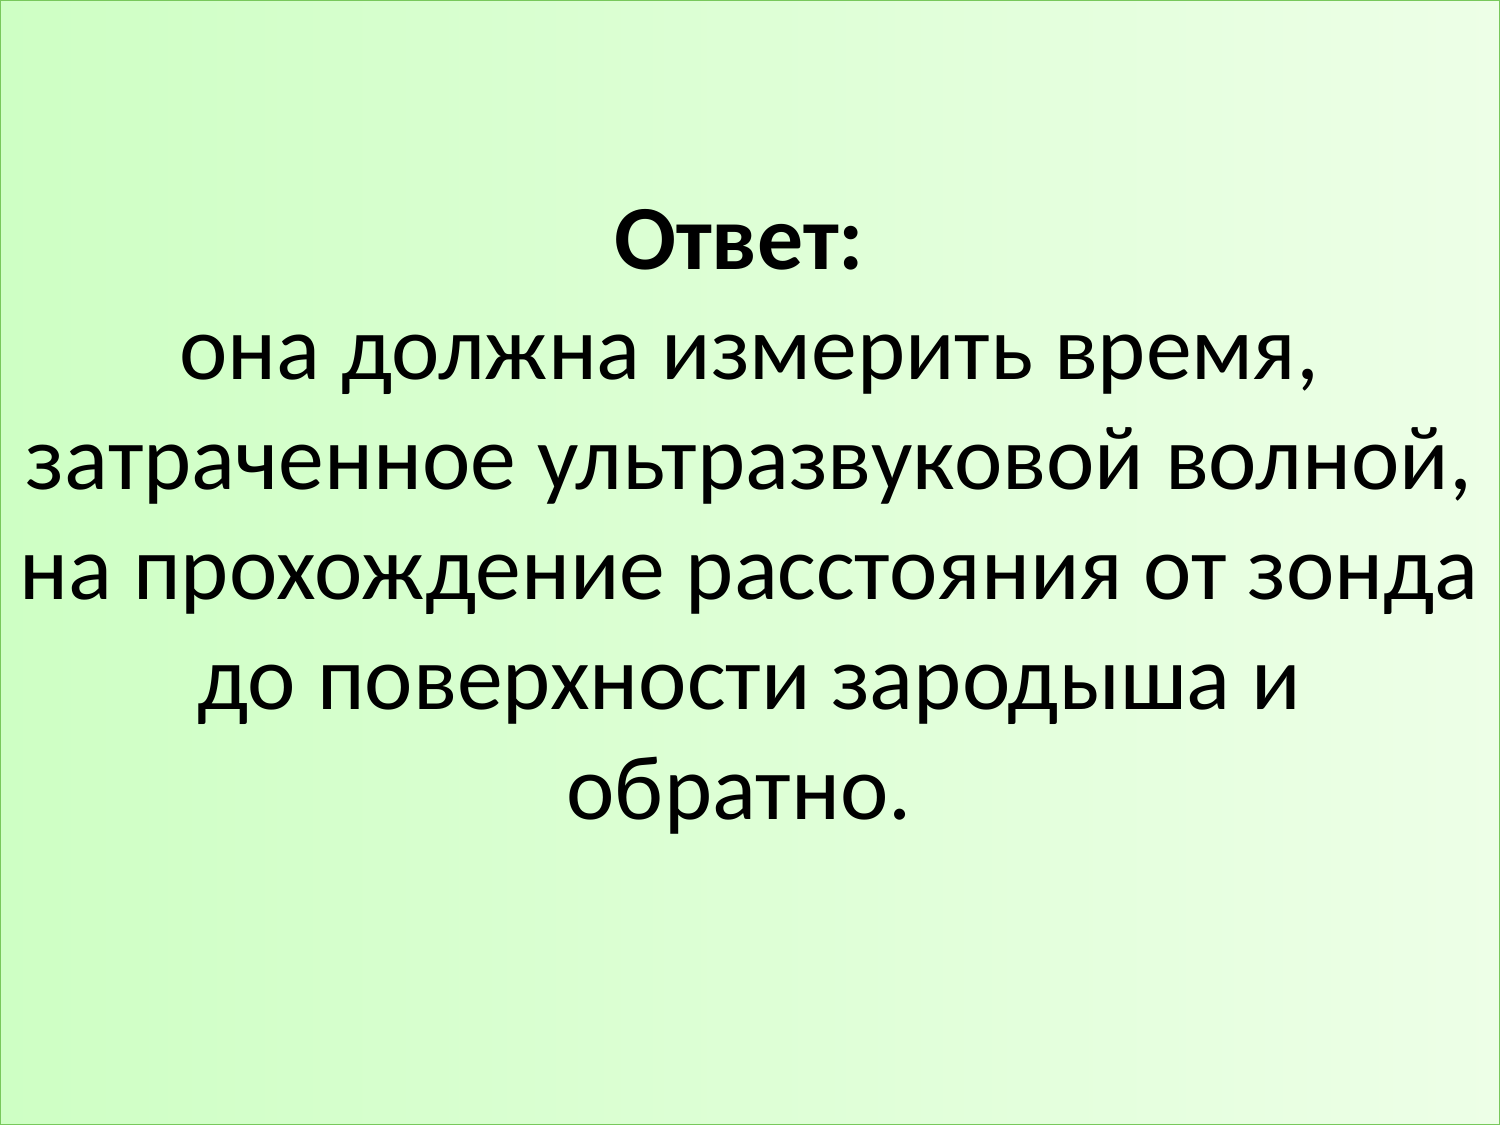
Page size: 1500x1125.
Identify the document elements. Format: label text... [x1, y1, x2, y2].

title Ответ: она должна измерить время, затраченное ультразвуковой волной, на прохождение расстояния от зонда до поверхности зародыша и обратно. [0, 0, 1500, 1125]
